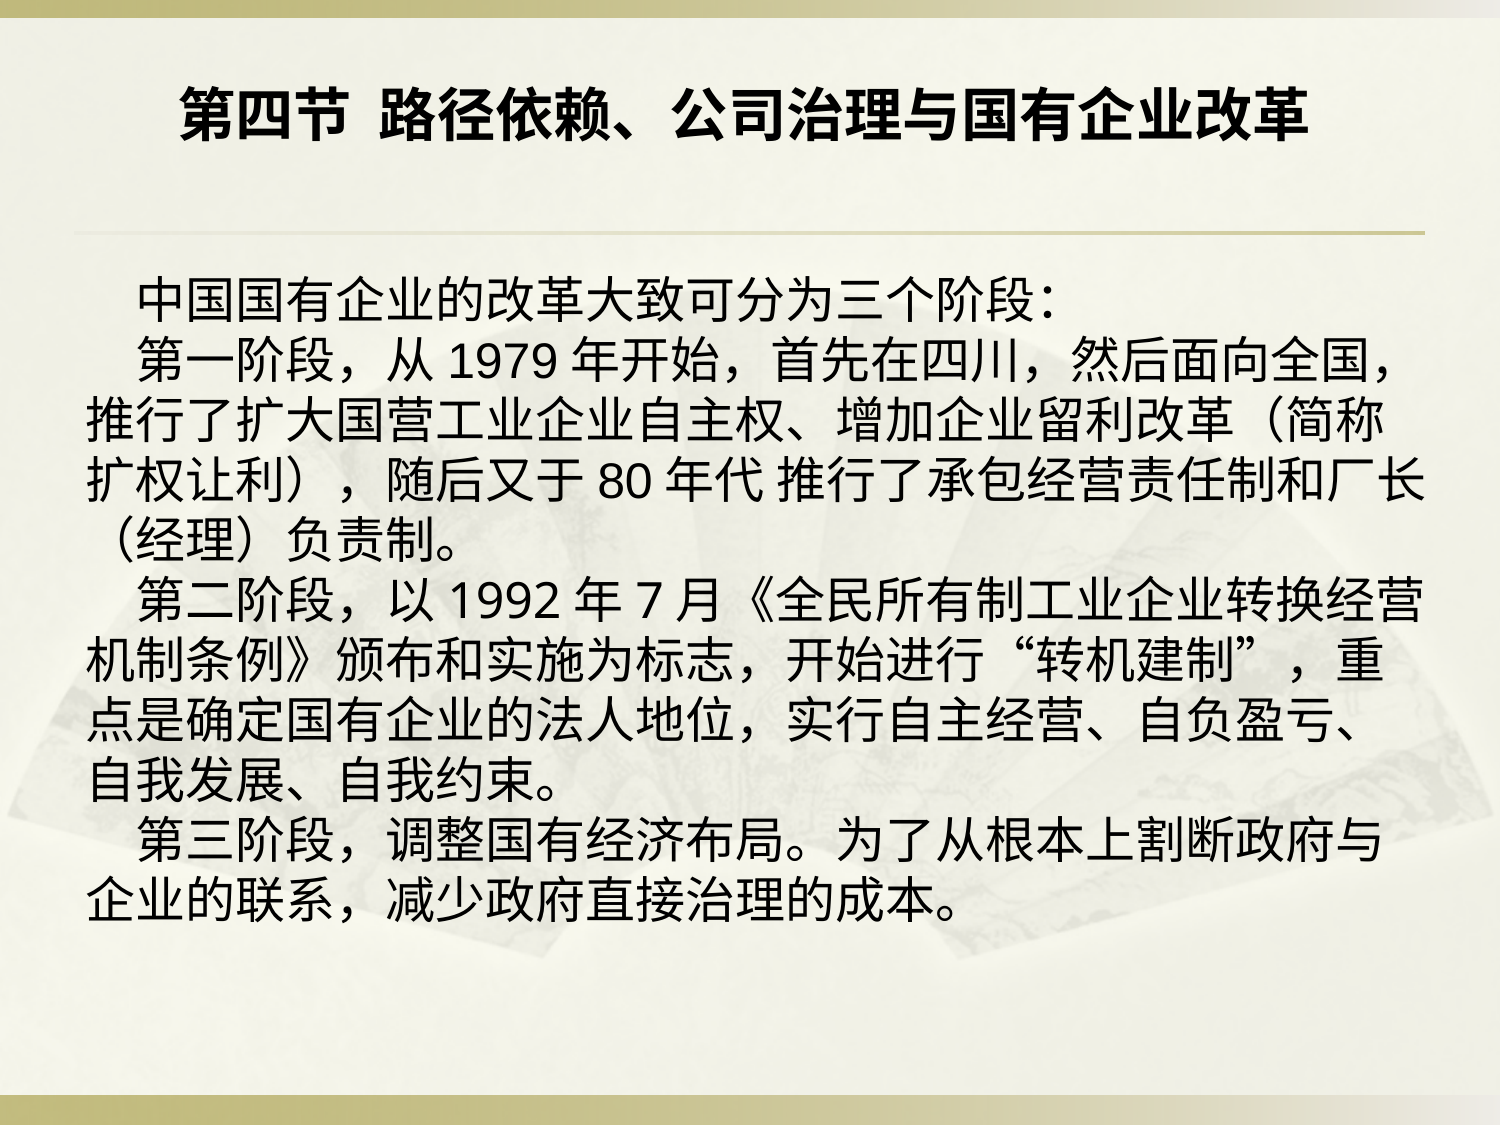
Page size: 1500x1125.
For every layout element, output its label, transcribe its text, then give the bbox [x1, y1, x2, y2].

text_box 第四节 路径依赖、公司治理与国有企业改革 [152, 70, 1336, 156]
text_box 中国国有企业的改革大致可分为三个阶段： 第一阶段，从1979年开始，首先在四川，然后面向全国，推行了扩大国营工业企业自主权、增加企业留利改革（简称扩权让利），随后又于80年代 推行了承包经营责任制和厂长（经理）负责制。 第二阶段，以1992年7月《全民所有制工业企业转换经营机制条例》颁布和实施为标志，开始进行“转机建制”，重点是确定国有企业的法人地位，实行自主经营、自负盈亏、自我发展、自我约束。 第三阶段，调整国有经济布局。为了从根本上割断政府与企业的联系，减少政府直接治理的成本。 [70, 261, 1442, 937]
